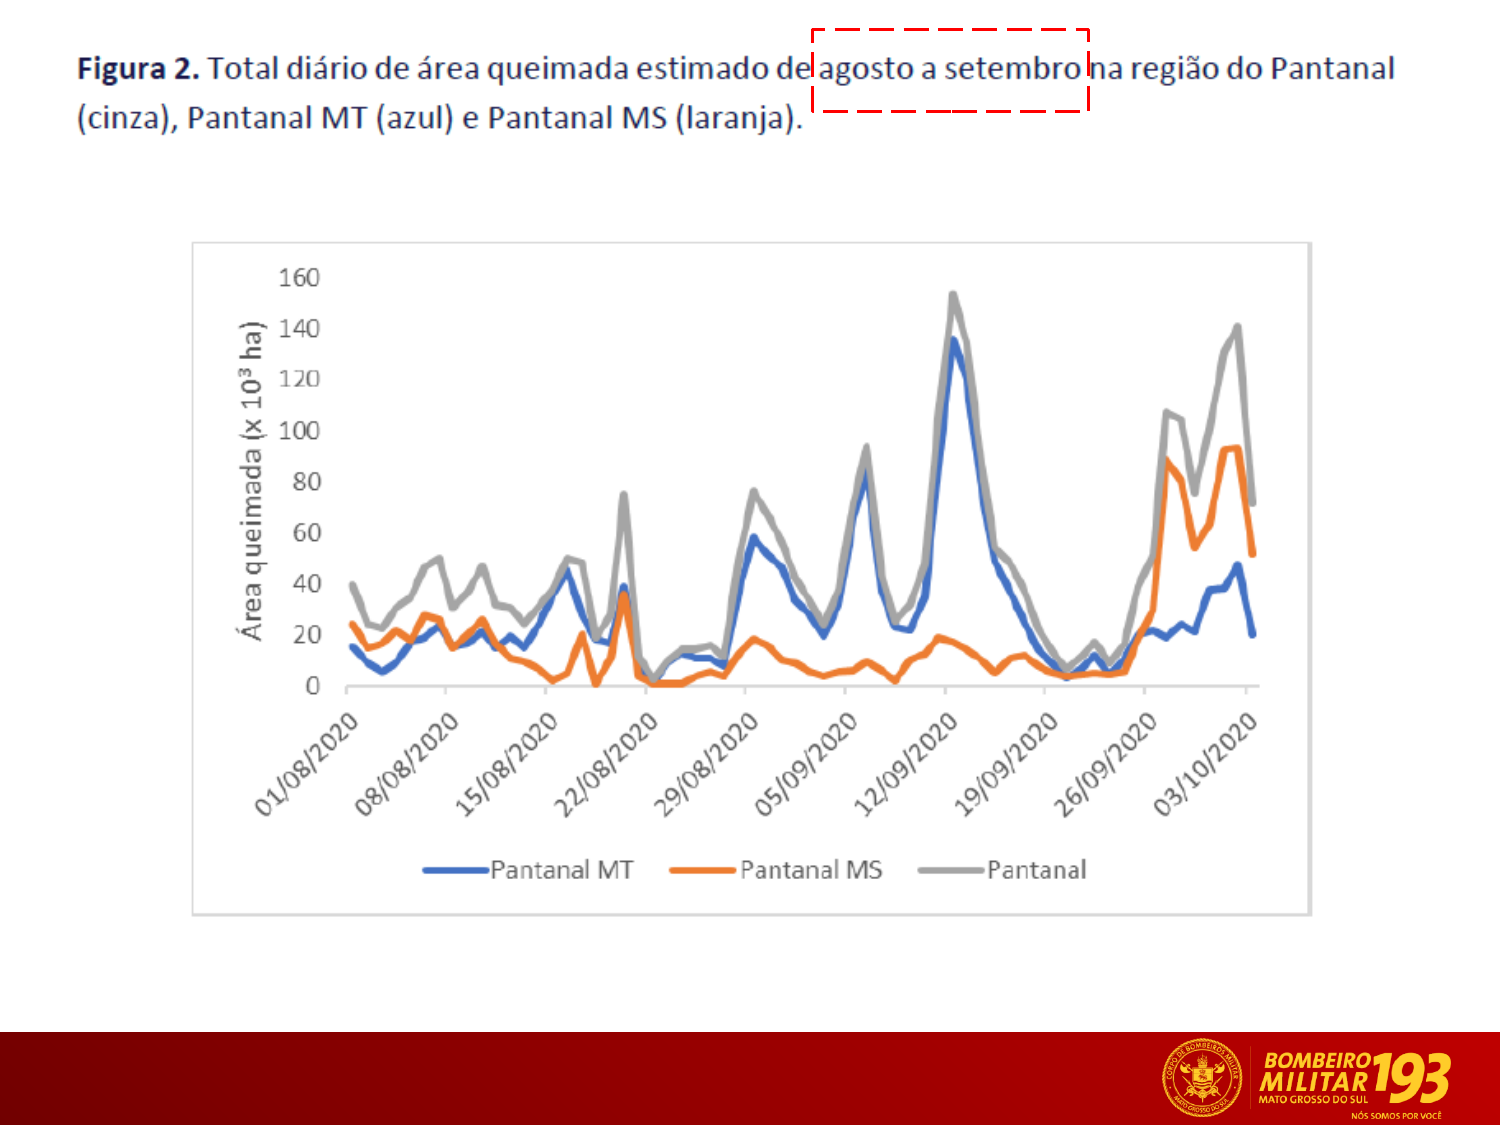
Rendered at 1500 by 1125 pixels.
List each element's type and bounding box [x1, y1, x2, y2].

text_box [0, 1031, 1500, 1125]
picture [67, 47, 1413, 930]
text_box [811, 28, 1091, 46]
